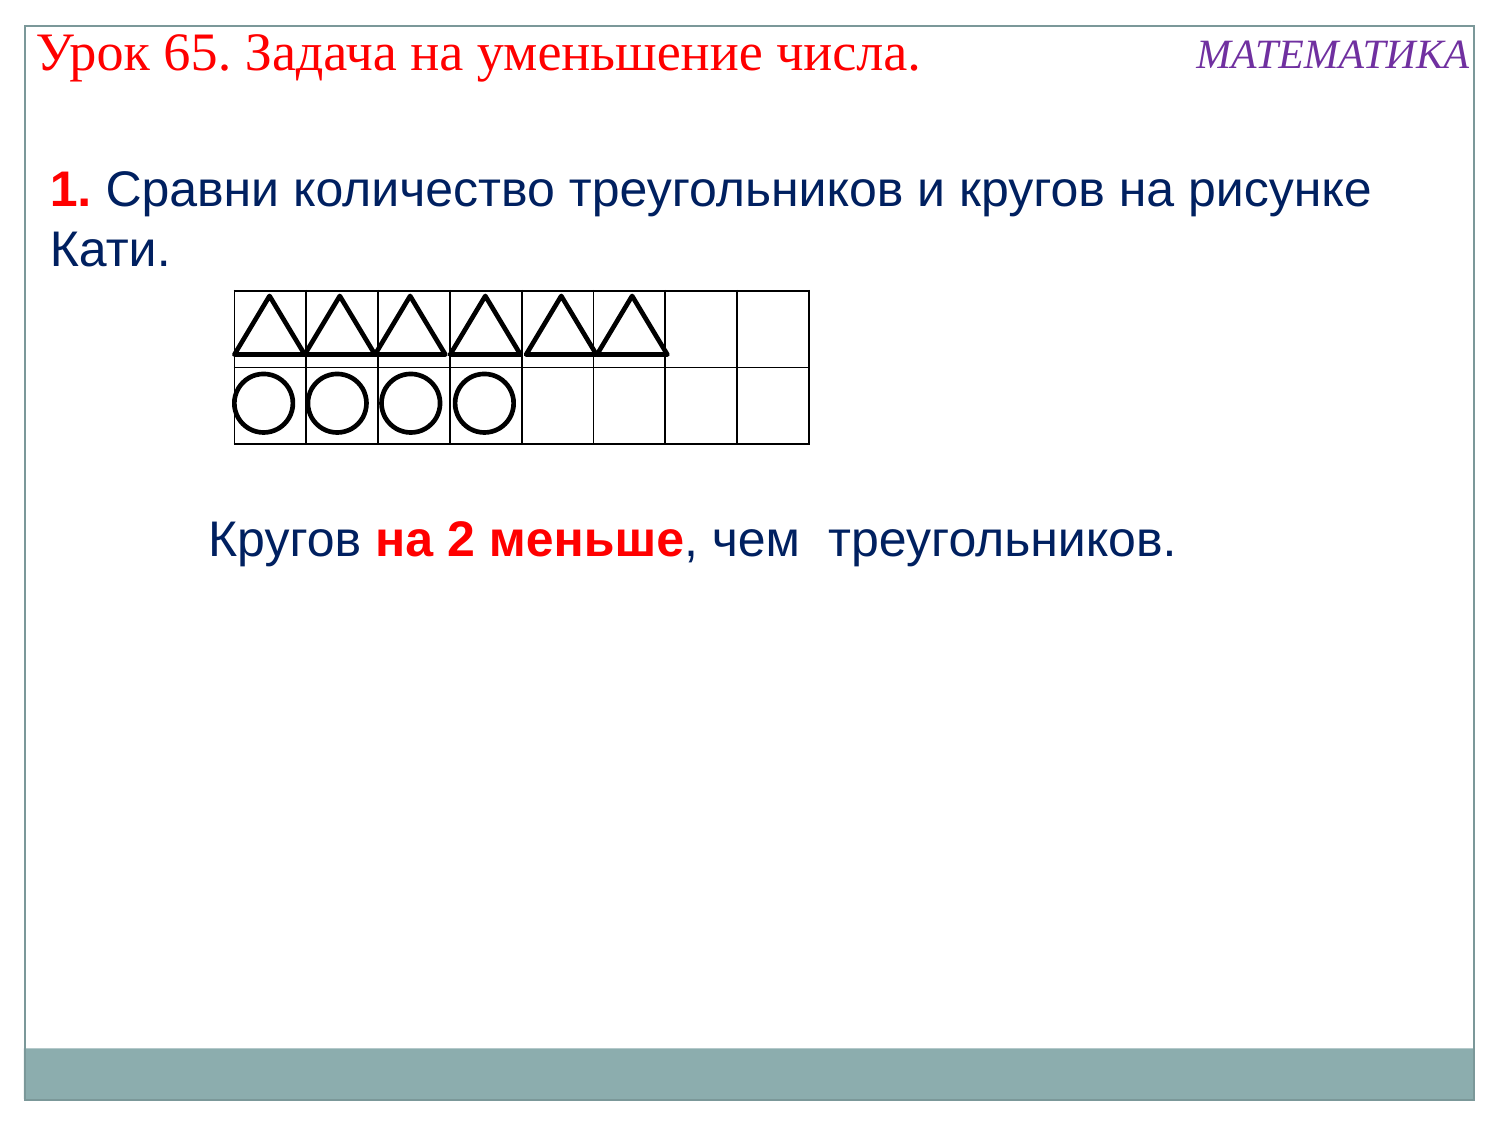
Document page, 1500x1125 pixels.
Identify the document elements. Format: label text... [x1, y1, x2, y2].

text_box 1. Сравни количество треугольников и кругов на рисунке Кати. [35, 148, 1465, 284]
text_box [234, 295, 521, 355]
table_cell [666, 368, 736, 443]
text_box Кругов на 2 меньше, чем треугольников. [193, 498, 1353, 574]
text_box Урок 65. Задача на уменьшение числа. [20, 8, 1117, 89]
table_cell [451, 368, 521, 443]
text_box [234, 373, 514, 433]
table_cell [738, 368, 808, 443]
table_header [666, 292, 736, 367]
table_header [523, 363, 593, 367]
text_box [525, 295, 668, 355]
table_cell [523, 368, 593, 443]
text_box МАТЕМАТИКА [1181, 19, 1485, 85]
table_cell [594, 368, 664, 443]
table_header [738, 292, 808, 367]
